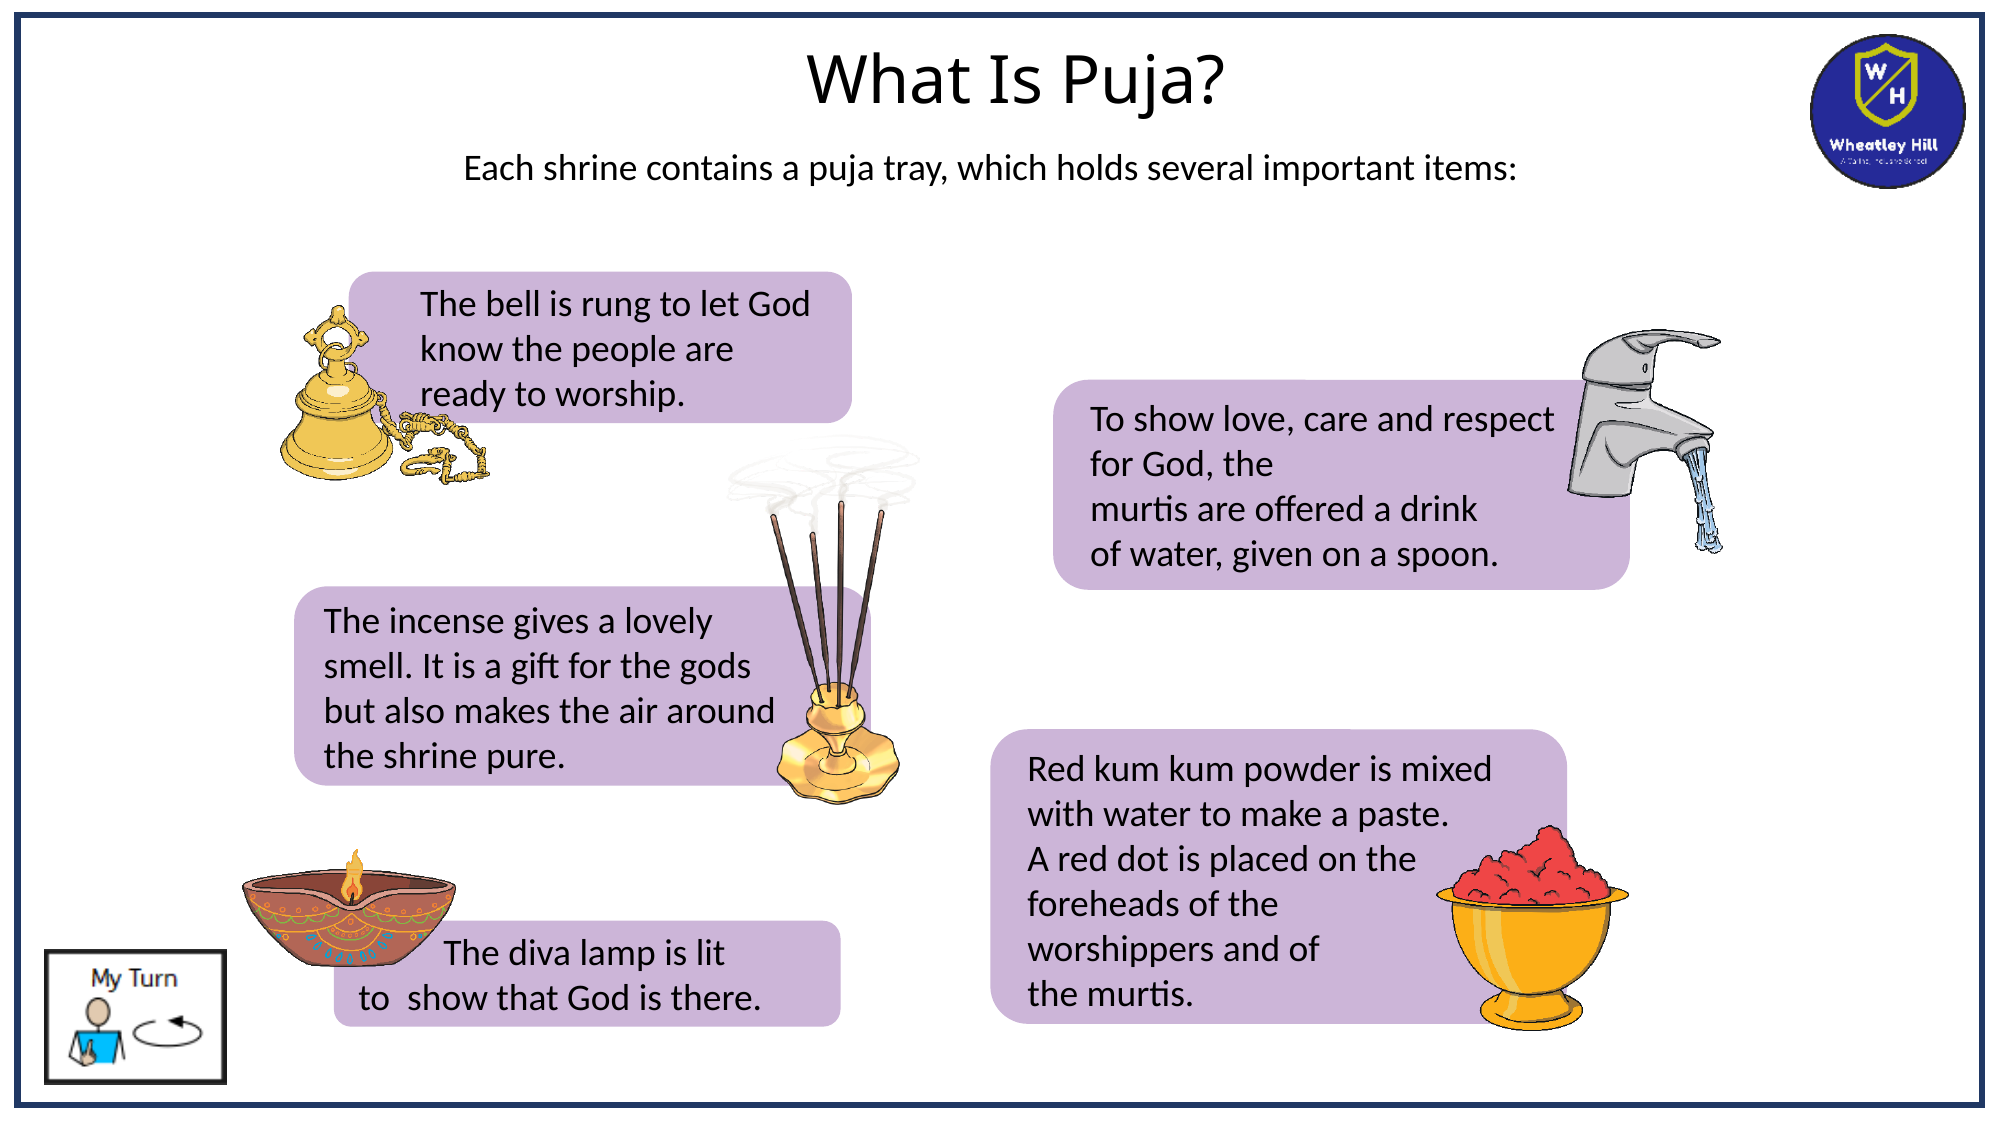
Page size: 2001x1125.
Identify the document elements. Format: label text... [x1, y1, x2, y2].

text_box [1053, 329, 1724, 590]
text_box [280, 271, 852, 485]
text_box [242, 849, 857, 1027]
title What Is Puja? [791, 0, 1264, 135]
picture [1810, 34, 1966, 190]
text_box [294, 434, 920, 805]
text_box [16, 14, 1983, 1106]
text_box Each shrine contains a puja tray, which holds several important items: [448, 135, 1658, 196]
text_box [990, 729, 1629, 1031]
picture [44, 949, 227, 1086]
